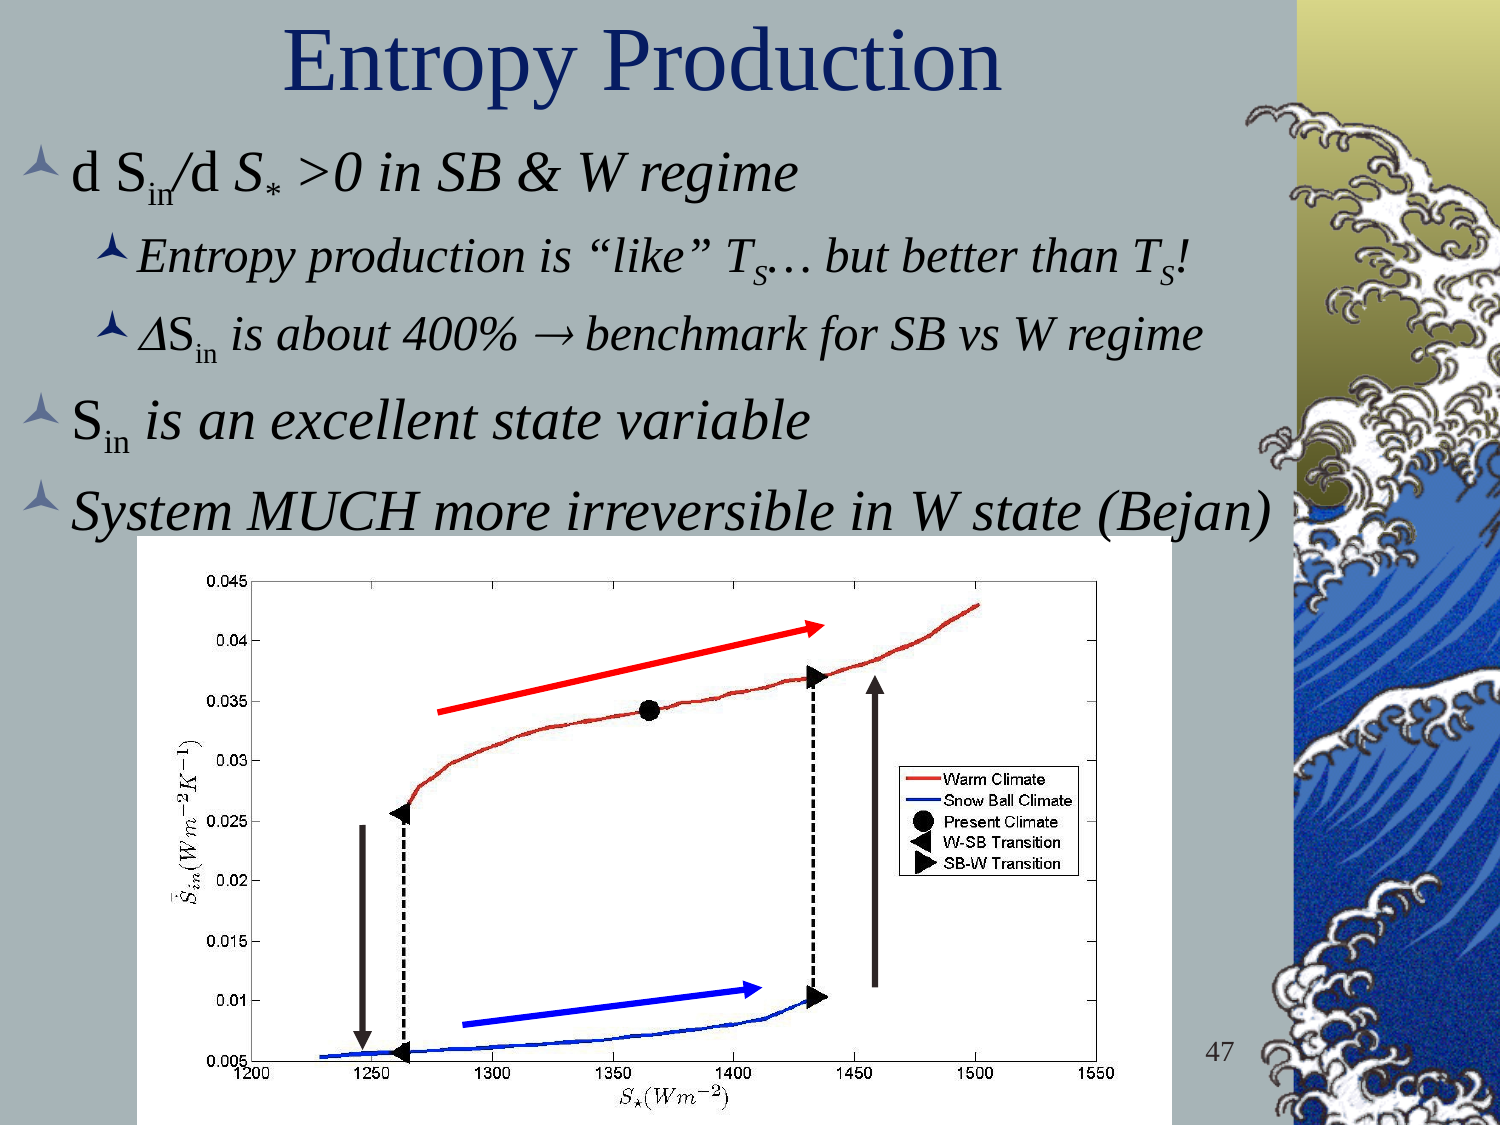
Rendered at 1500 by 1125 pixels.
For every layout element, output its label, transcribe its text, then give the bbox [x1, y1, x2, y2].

picture [1217, 300, 1500, 1125]
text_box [137, 536, 1172, 1125]
picture [1250, 76, 1500, 292]
slide_number 47 [1176, 1025, 1250, 1100]
list d Sin/d S* >0 in SB & W regime Entropy production is “like” TS… but better than TS! Sin is about 400%  benchmark for SB vs W regime Sin is an excellent state variable System MUCH more irreversible in W state (Bejan) [0, 125, 1317, 551]
title Entropy Production [37, 0, 1250, 125]
picture [1317, 293, 1500, 299]
